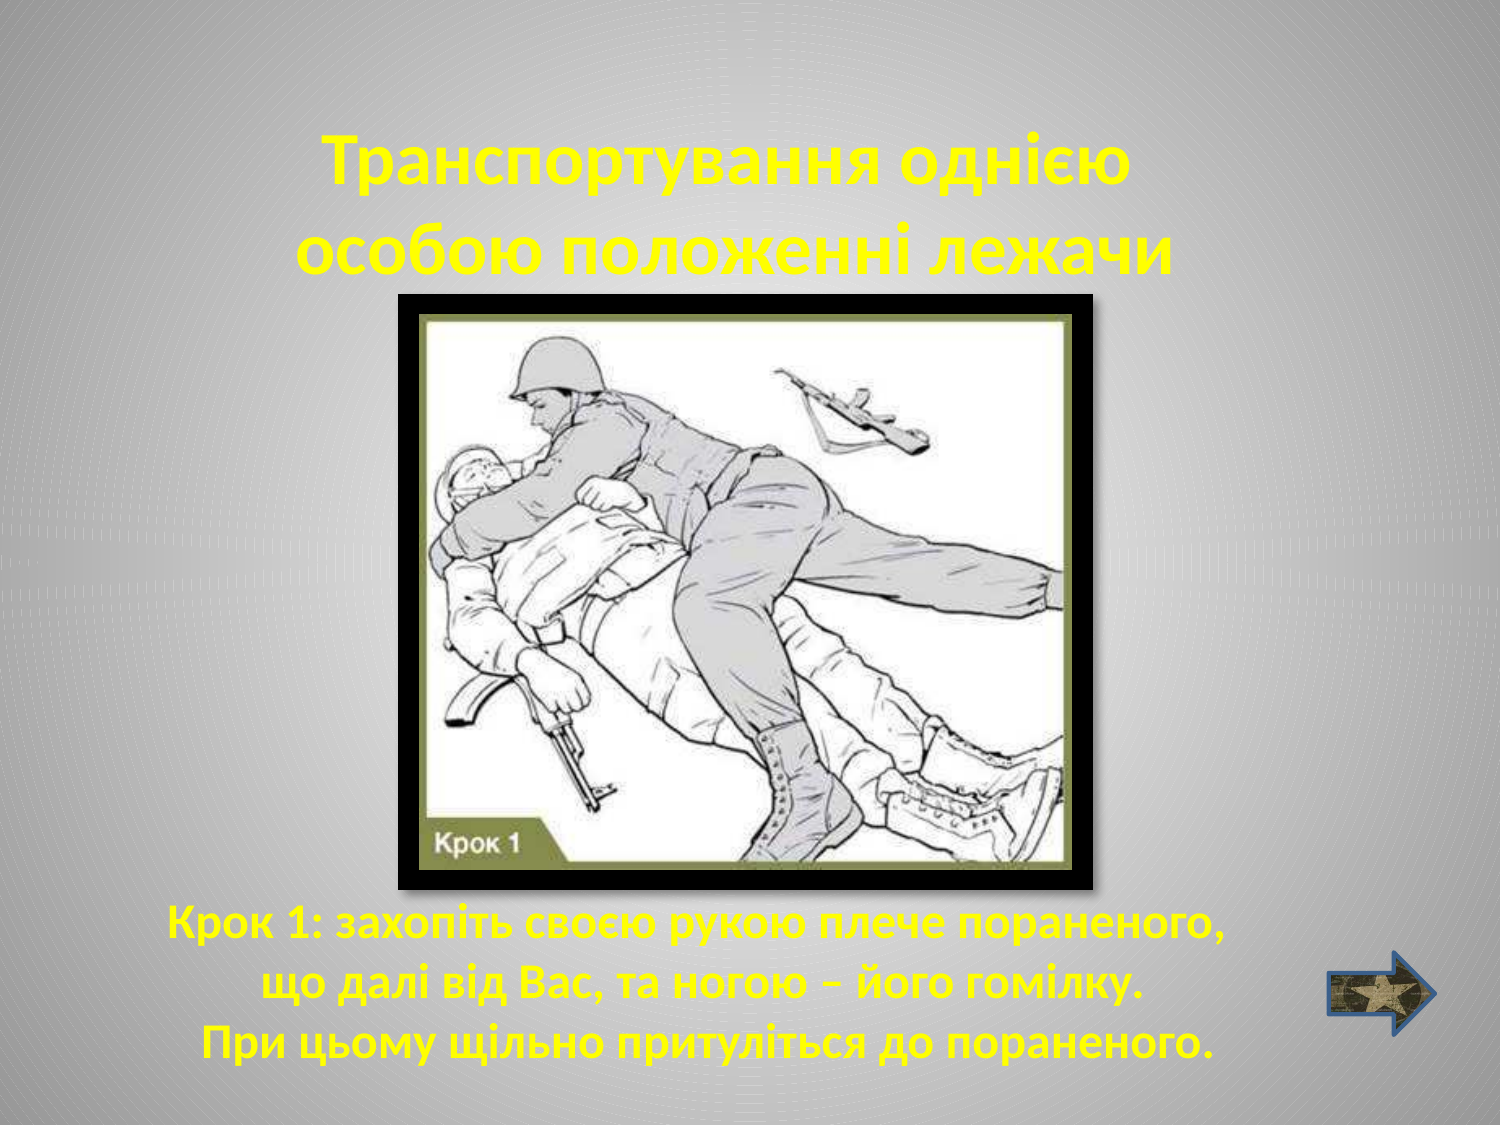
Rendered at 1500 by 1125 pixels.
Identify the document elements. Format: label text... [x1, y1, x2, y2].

text_box Крок 1: захопіть своєю рукою плече пораненого, що далі від Вас, та ногою – його гомілку. При цьому щільно притуліться до пораненого. [152, 881, 1254, 1077]
text_box Транспортування однією особою положенні лежачи [280, 101, 1192, 297]
picture [418, 314, 1072, 870]
text_box [1326, 950, 1438, 1037]
